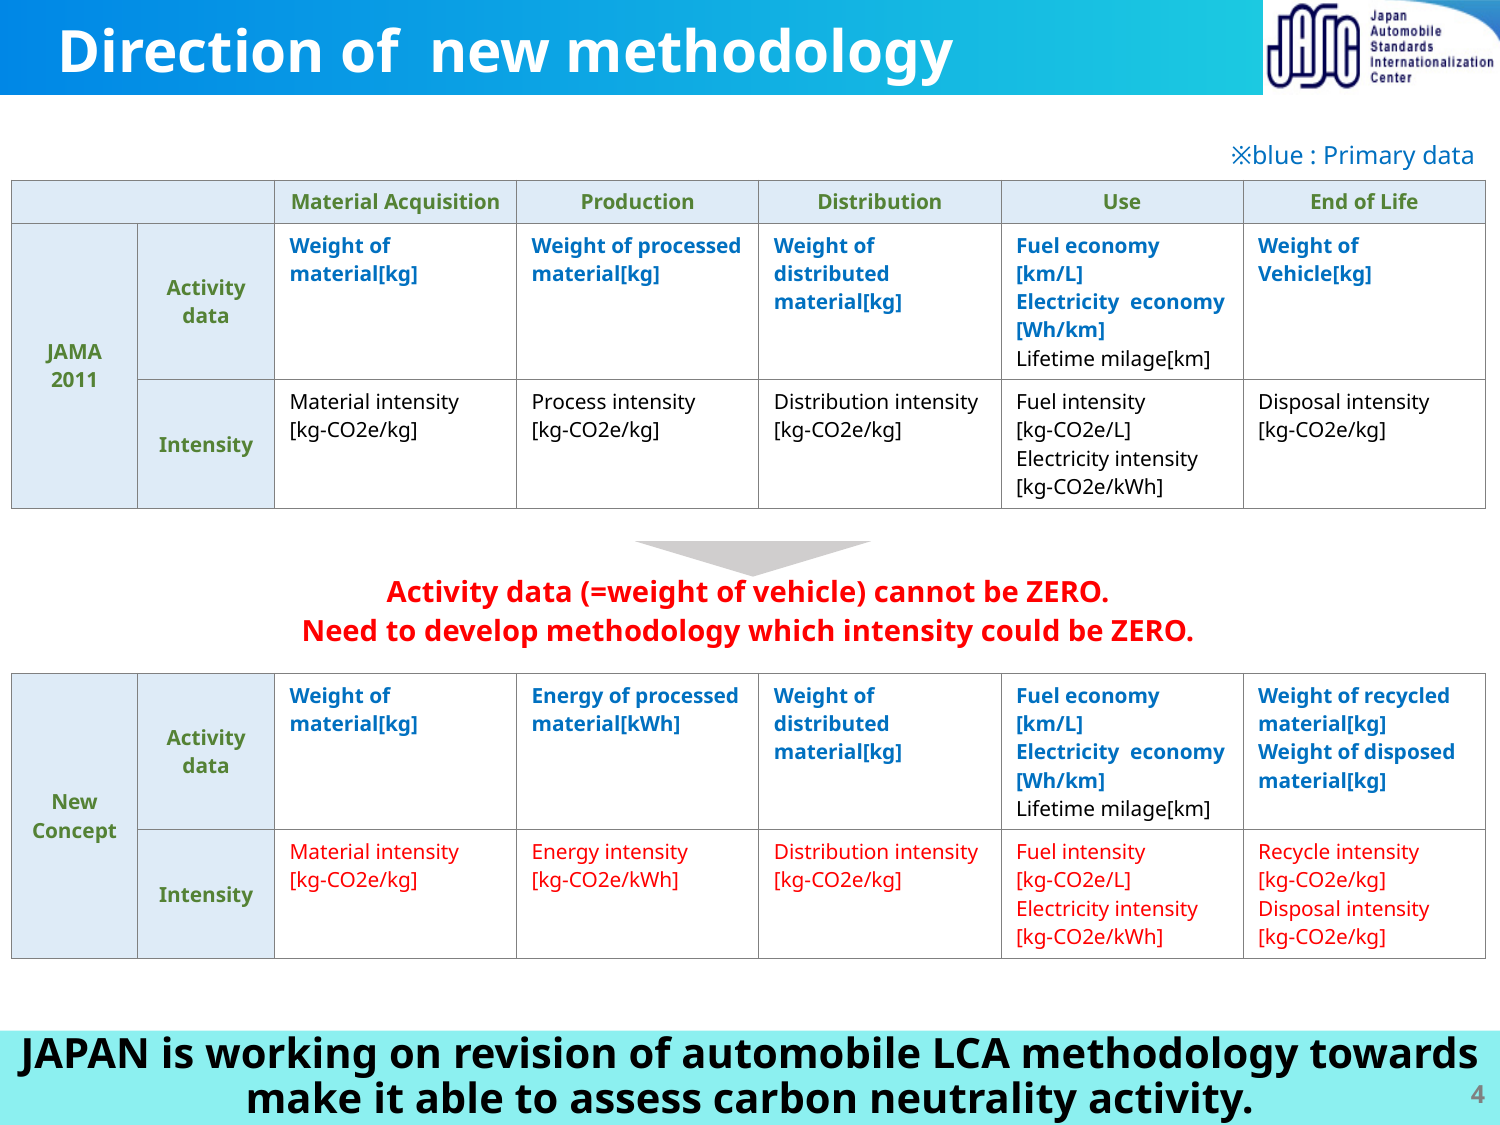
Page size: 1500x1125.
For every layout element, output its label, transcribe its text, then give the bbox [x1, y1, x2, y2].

table_cell Activity data [138, 224, 274, 379]
table_cell Fuel economy [km/L] Electricity economy [Wh/km] Lifetime milage[km] [1002, 674, 1243, 829]
table_header Material Acquisition [275, 181, 516, 223]
table_header Distribution [759, 181, 1001, 223]
table_cell Intensity [138, 380, 274, 508]
table_header [12, 181, 274, 223]
table_cell Weight of recycled material[kg] Weight of disposed material[kg] [1244, 674, 1485, 829]
table_header Production [517, 181, 758, 223]
table_cell Weight of processed material[kg] [517, 224, 758, 379]
table_cell Energy intensity [kg-CO2e/kWh] [517, 830, 758, 958]
table_cell Process intensity [kg-CO2e/kg] [517, 380, 758, 508]
table_header End of Life [1244, 181, 1485, 223]
table_cell Activity data (=weight of vehicle) cannot be ZERO. Need to develop methodology which intensity could be ZERO. [12, 509, 1485, 673]
table_cell JAMA 2011 [12, 224, 137, 508]
table_cell Weight of Vehicle[kg] [1244, 224, 1485, 379]
text_box ※blue : Primary data [1216, 132, 1490, 177]
table_cell Distribution intensity [kg-CO2e/kg] [759, 830, 1001, 958]
table_cell Weight of distributed material[kg] [759, 224, 1001, 379]
table_cell Activity data [138, 674, 274, 829]
table_cell Recycle intensity [kg-CO2e/kg] Disposal intensity [kg-CO2e/kg] [1244, 830, 1485, 958]
table_cell Fuel intensity [kg-CO2e/L] Electricity intensity [kg-CO2e/kWh] [1002, 380, 1243, 508]
table_cell Weight of material[kg] [275, 674, 516, 829]
table_cell Fuel economy [km/L] Electricity economy [Wh/km] Lifetime milage[km] [1002, 224, 1243, 379]
picture [1263, 0, 1500, 95]
table_cell Material intensity [kg-CO2e/kg] [275, 380, 516, 508]
table_cell Distribution intensity [kg-CO2e/kg] [759, 380, 1001, 508]
table_cell Disposal intensity [kg-CO2e/kg] [1244, 380, 1485, 508]
list JAPAN is working on revision of automobile LCA methodology towards make it able to assess carbon neutrality activity. [0, 1030, 1500, 1125]
table_cell Weight of material[kg] [275, 224, 516, 379]
table_cell Energy of processed material[kWh] [517, 674, 758, 829]
table_cell Weight of distributed material[kg] [759, 674, 1001, 829]
table_cell Intensity [138, 830, 274, 958]
table_cell Material intensity [kg-CO2e/kg] [275, 830, 516, 958]
table_cell New Concept [12, 674, 137, 958]
table_header Use [1002, 181, 1243, 223]
table_cell Fuel intensity [kg-CO2e/L] Electricity intensity [kg-CO2e/kWh] [1002, 830, 1243, 958]
title Direction of new methodology [42, 0, 1260, 107]
slide_number 4 [1352, 1065, 1500, 1125]
